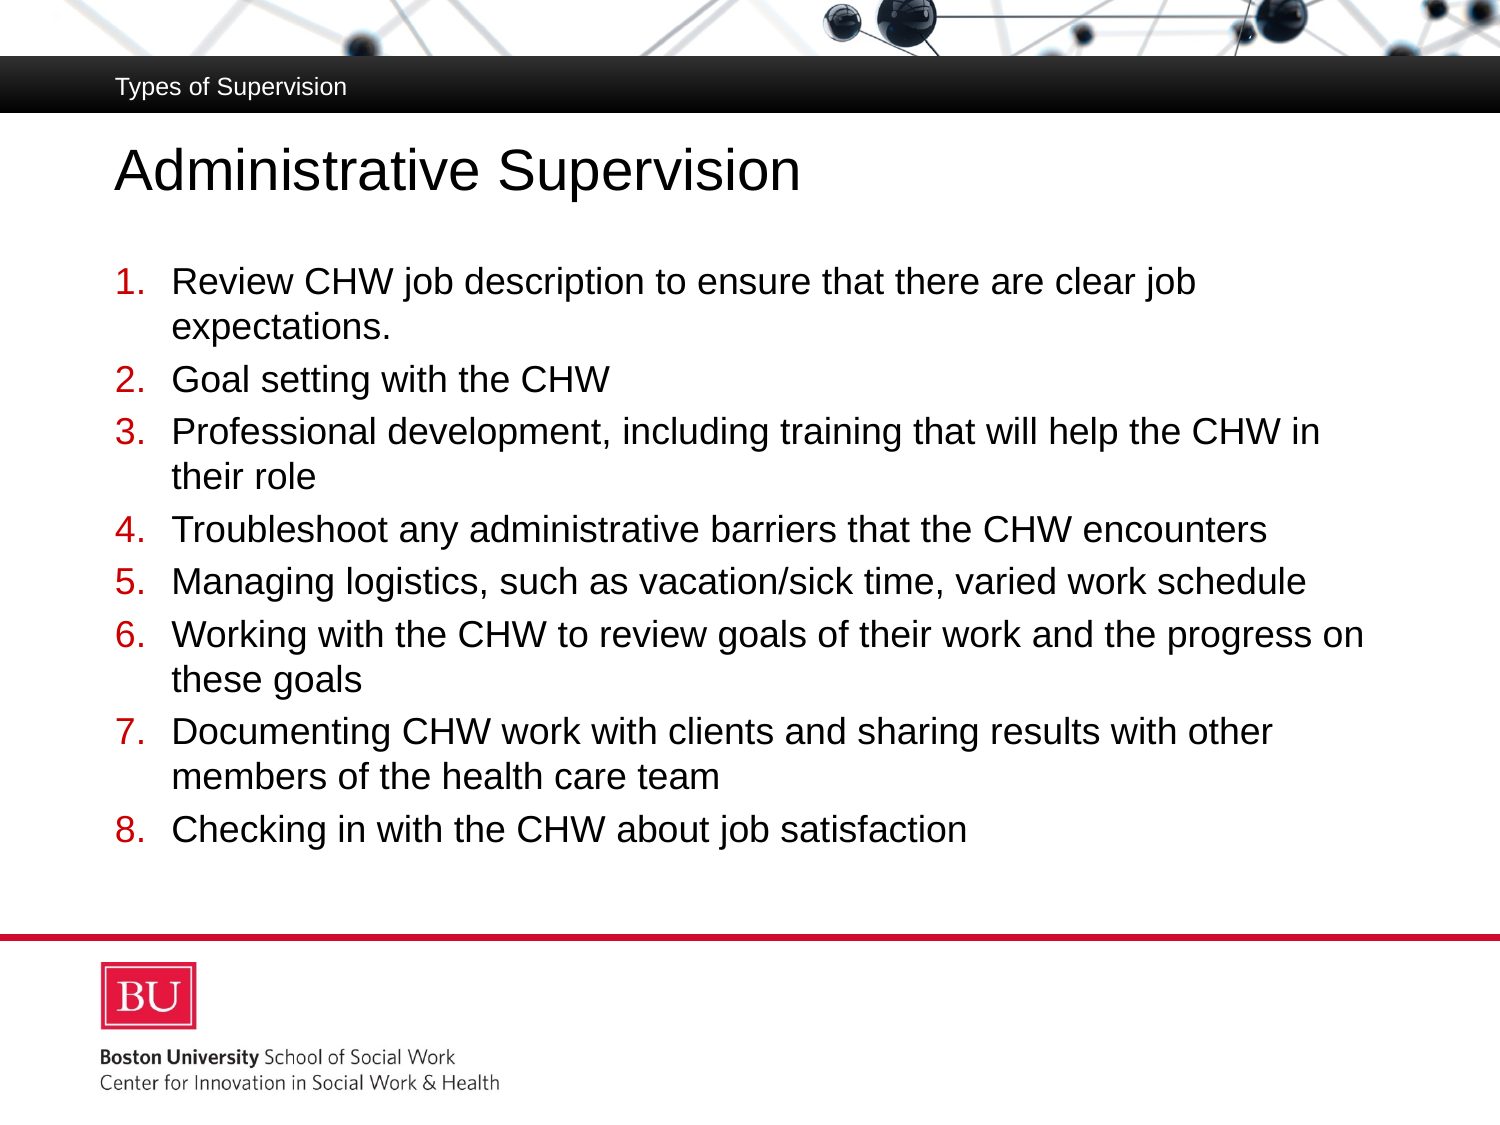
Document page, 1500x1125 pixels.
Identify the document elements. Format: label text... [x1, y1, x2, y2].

title Administrative Supervision [99, 125, 1400, 238]
picture [0, 0, 1500, 56]
picture [99, 962, 500, 1095]
footer Types of Supervision [99, 62, 938, 113]
list Review CHW job description to ensure that there are clear job expectations. Goal setting with the CHW Professional development, including training that will help the CHW in their role Troubleshoot any administrative barriers that the CHW encounters Managing logistics, such as vacation/sick time, varied work schedule Working with the CHW to review goals of their work and the progress on these goals Documenting CHW work with clients and sharing results with other members of the health care team Checking in with the CHW about job satisfaction [99, 249, 1400, 888]
